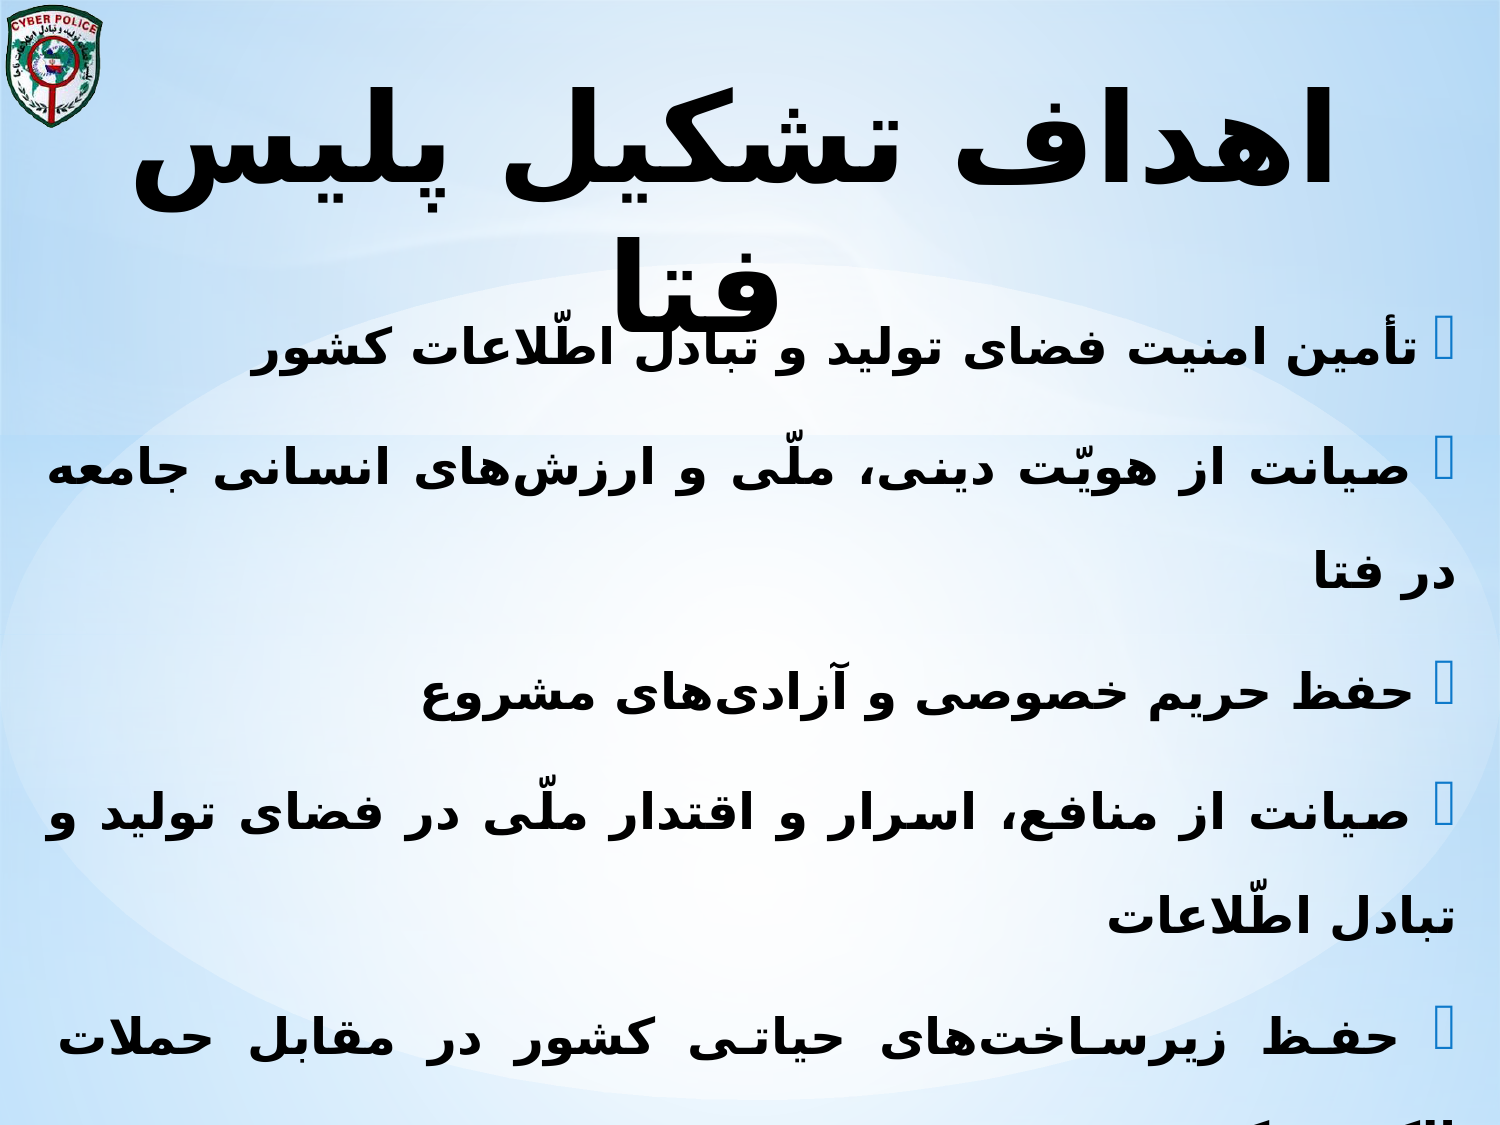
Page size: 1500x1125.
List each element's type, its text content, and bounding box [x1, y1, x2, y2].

title اهداف تشکیل پلیس فتا [112, 50, 1388, 262]
subtitle تأمین امنیت فضای تولید و تبادل اطّلاعات کشور صیانت از هویّت دینی، ملّی و ارزش‌های انسانی جامعه در فتا حفظ حریم خصوصی و آزادی‌های مشروع صیانت از منافع، اسرار و اقتدار ملّی در فضای تولید و تبادل اطّلاعات حفظ زیرساخت‌های حیاتی کشور در مقابل حملات الکترونیک اعتماد و آسودگی خاطر آحاد شهروندان جامعه برای انجام تمامی امور قانونی [28, 262, 1472, 1088]
picture [3, 4, 103, 128]
